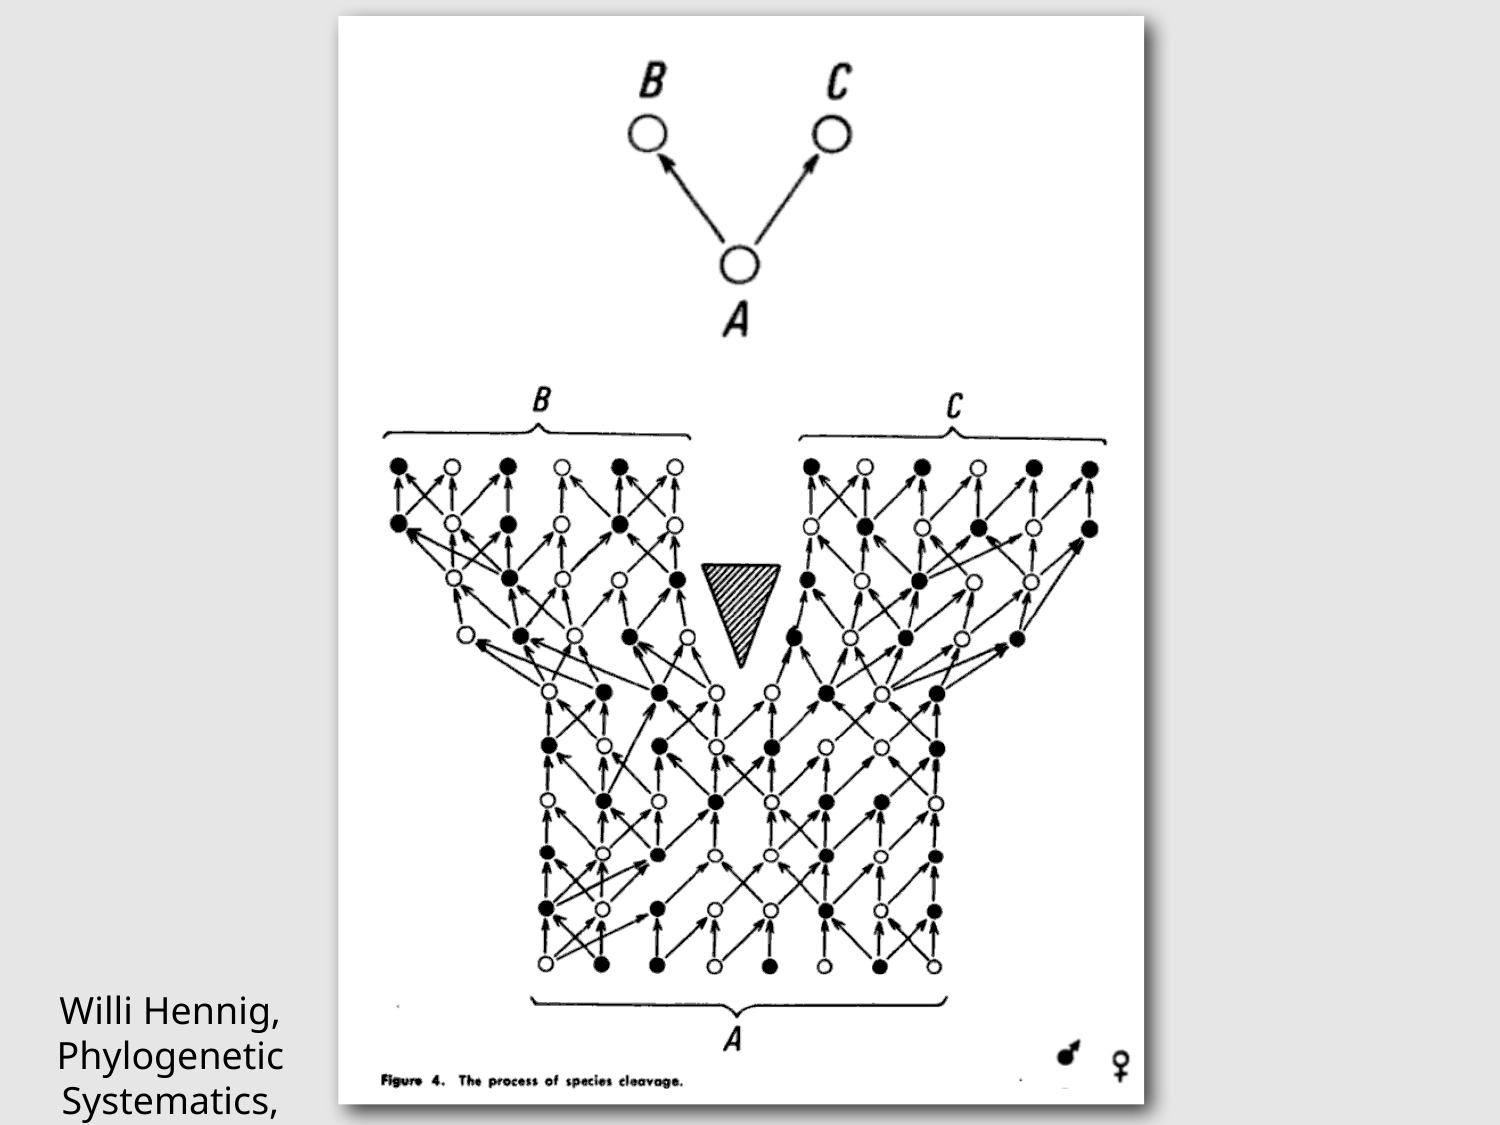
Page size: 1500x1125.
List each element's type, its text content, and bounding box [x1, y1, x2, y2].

picture [594, 42, 904, 371]
text_box [590, 44, 909, 380]
text_box [338, 16, 1145, 1105]
text_box Willi Hennig, Phylogenetic Systematics, 1966. p. 19 [10, 1038, 331, 1115]
picture [371, 380, 1136, 1093]
